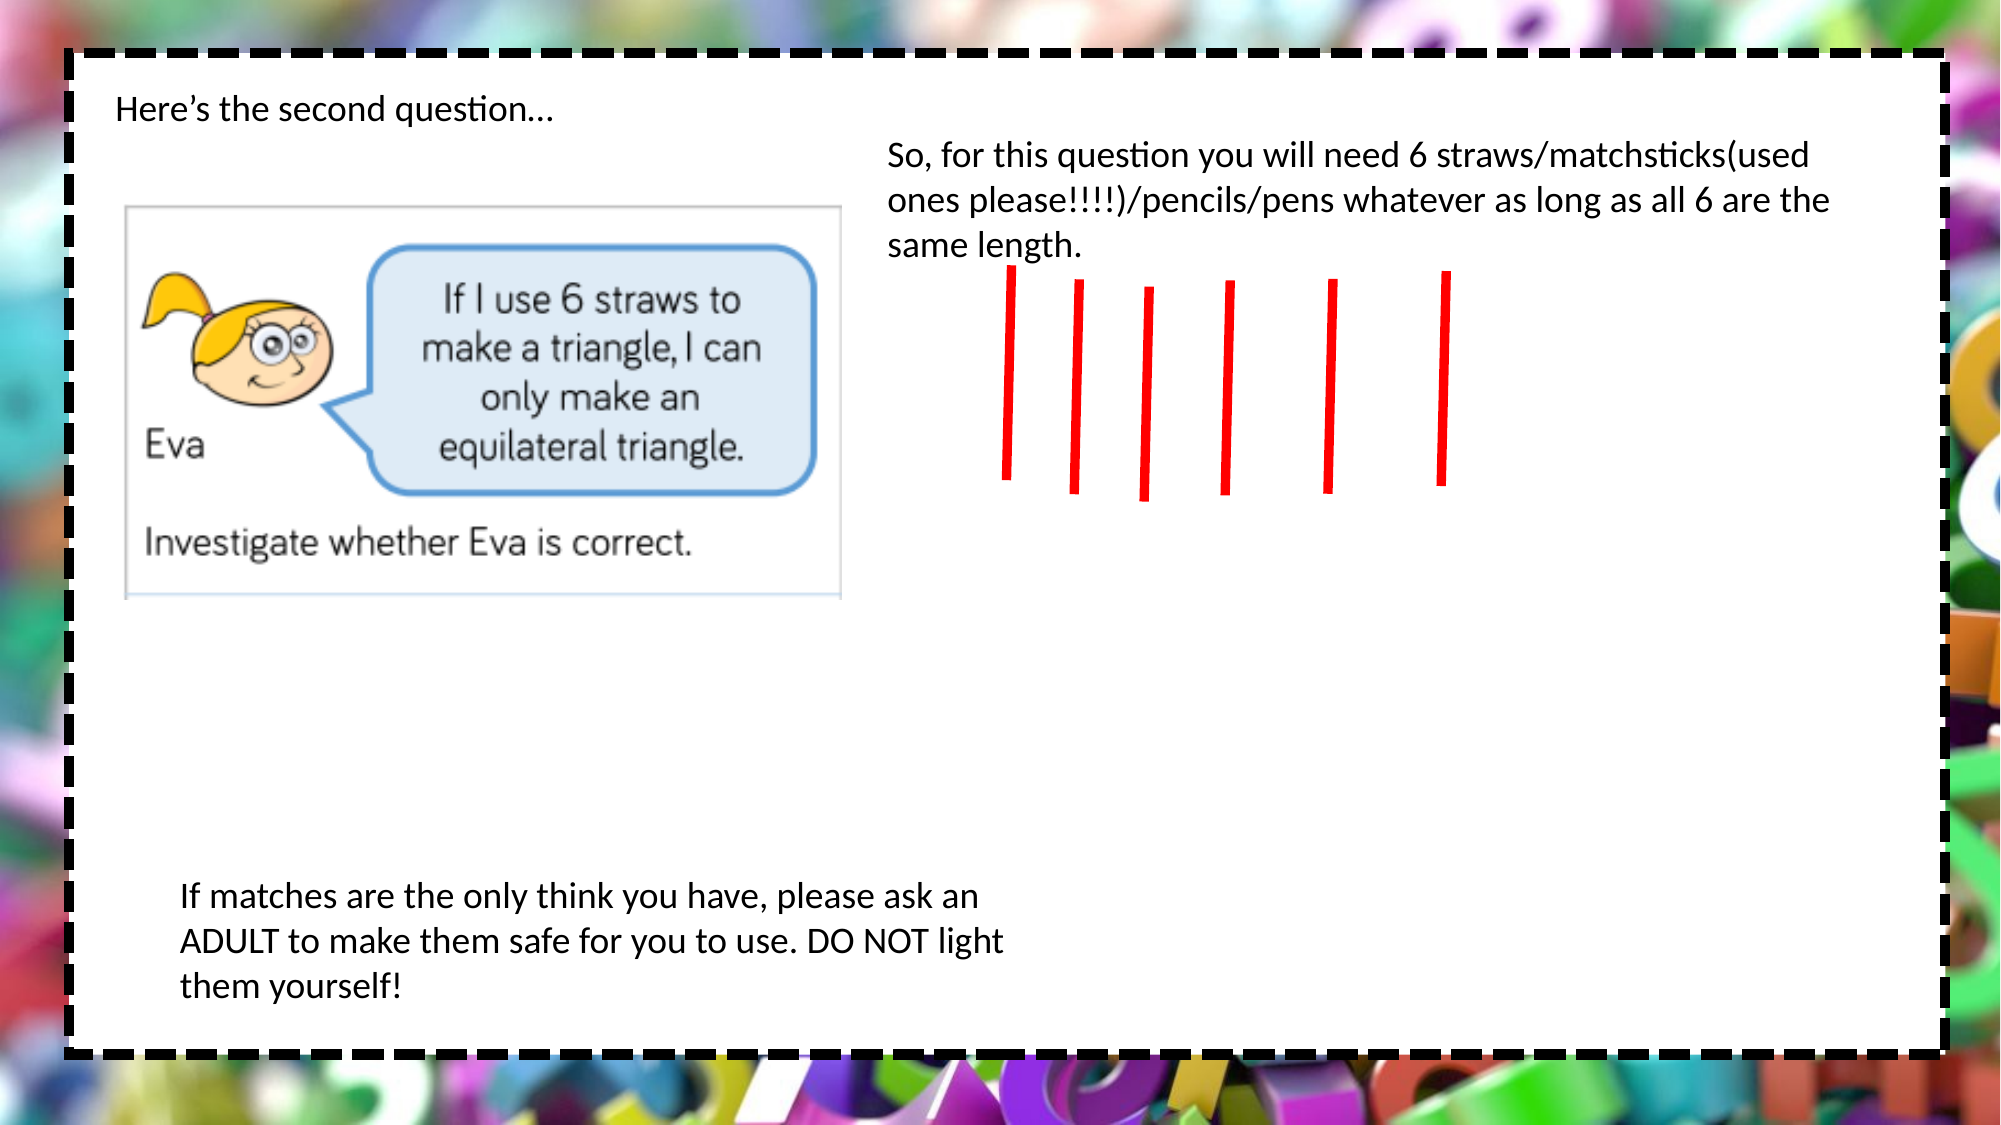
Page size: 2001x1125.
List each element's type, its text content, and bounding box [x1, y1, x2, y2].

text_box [1225, 280, 1231, 496]
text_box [1441, 271, 1447, 486]
text_box [68, 52, 1946, 1056]
text_box So, for this question you will need 6 straws/matchsticks(used ones please!!!!)/pencils/pens whatever as long as all 6 are the same length. [872, 123, 1887, 273]
text_box If matches are the only think you have, please ask an ADULT to make them safe for you to use. DO NOT light them yourself! [165, 863, 1055, 1014]
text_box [1327, 278, 1333, 494]
picture [0, 0, 2001, 1125]
text_box [209, 486, 1779, 696]
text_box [1144, 286, 1150, 502]
text_box Here’s the second question… [100, 77, 828, 137]
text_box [1006, 265, 1012, 481]
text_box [1074, 279, 1080, 495]
